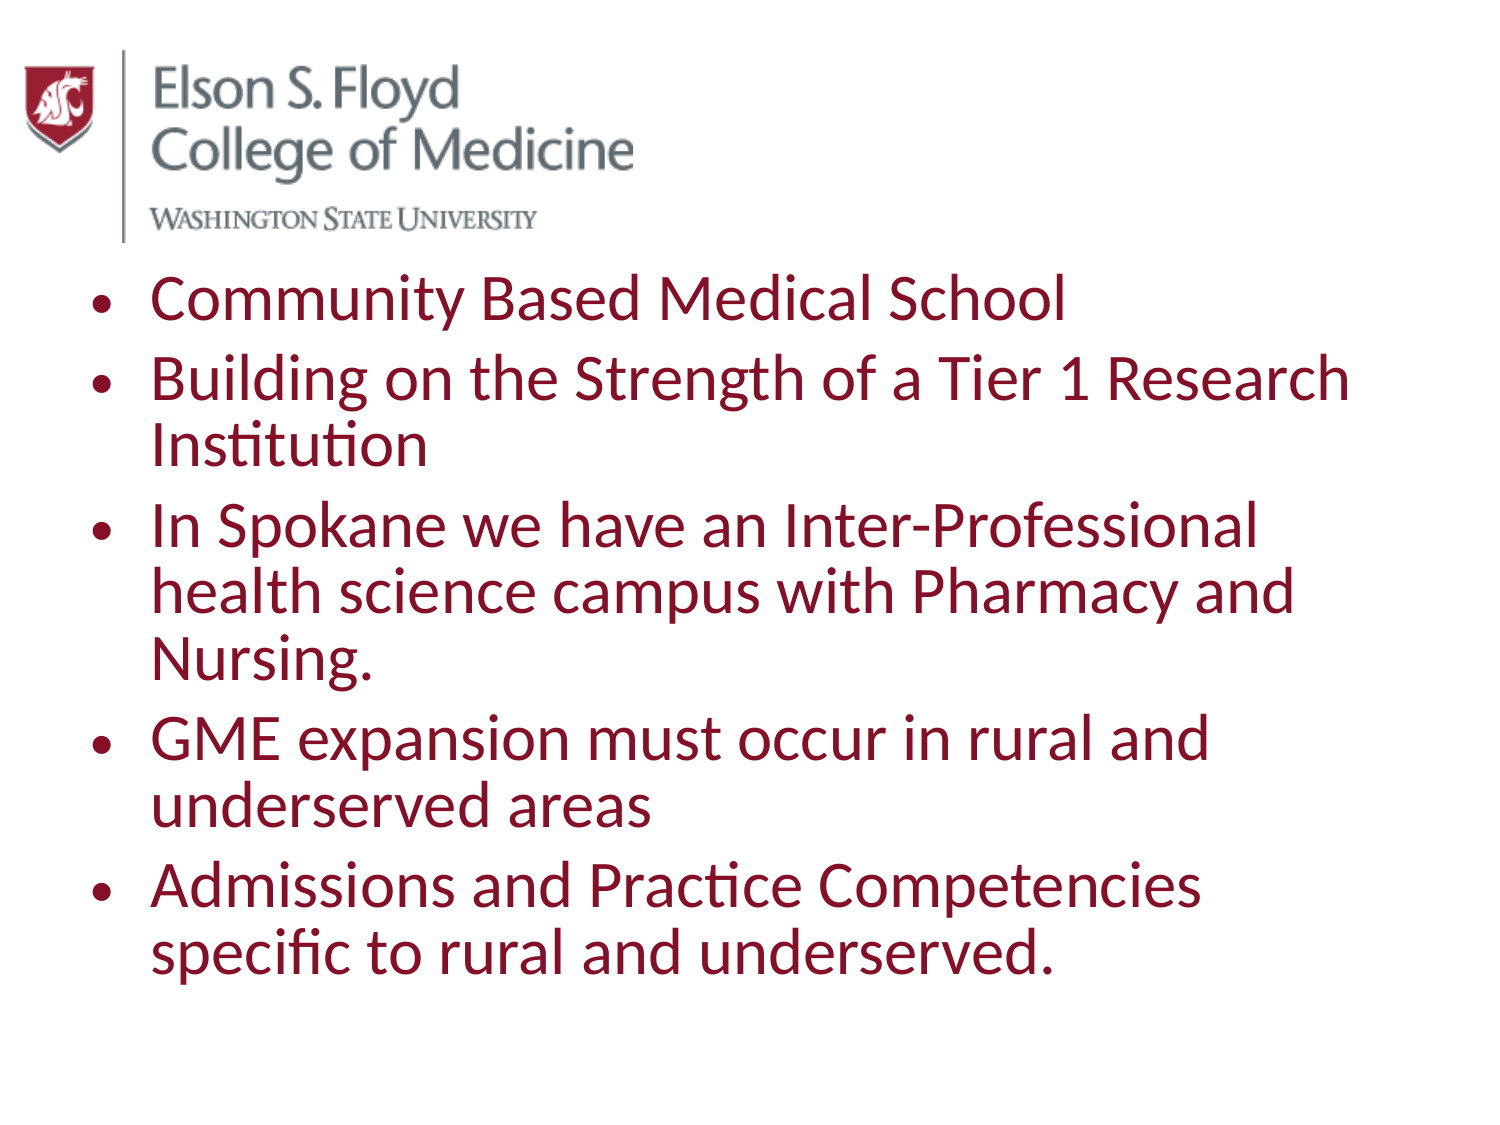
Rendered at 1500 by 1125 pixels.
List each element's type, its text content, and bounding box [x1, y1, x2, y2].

picture [24, 49, 633, 243]
list Community Based Medical School Building on the Strength of a Tier 1 Research Institution In Spokane we have an Inter-Professional health science campus with Pharmacy and Nursing. GME expansion must occur in rural and underserved areas Admissions and Practice Competencies specific to rural and underserved. [75, 262, 1425, 1005]
